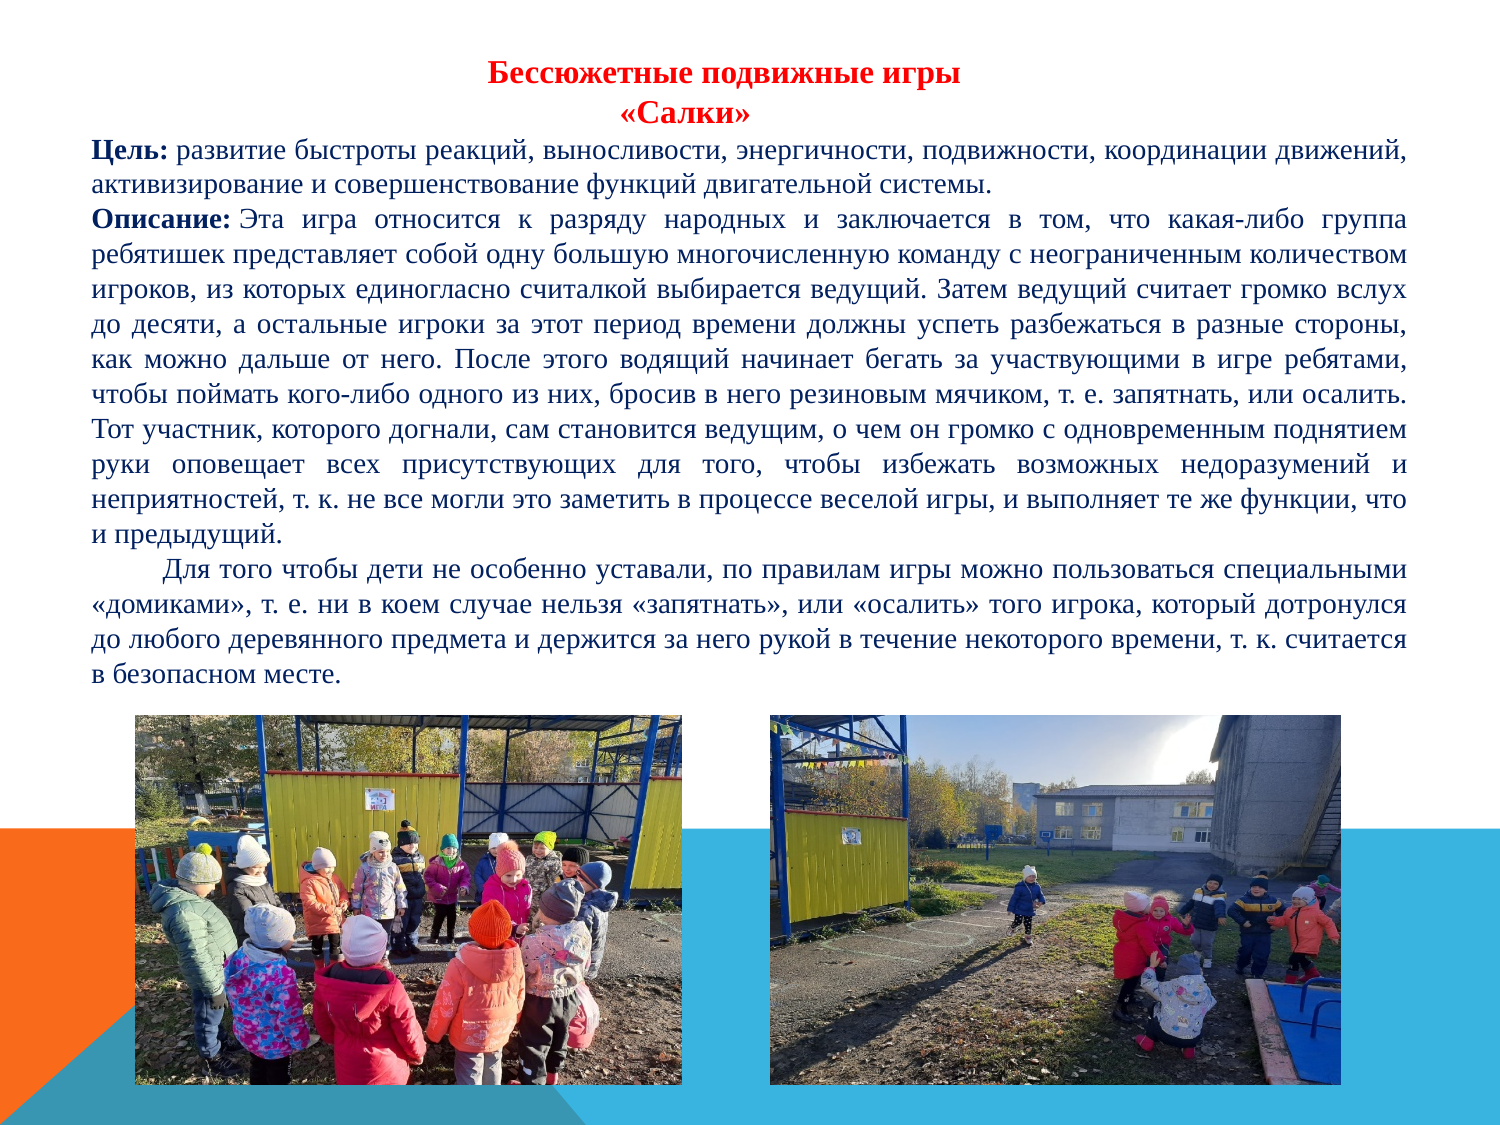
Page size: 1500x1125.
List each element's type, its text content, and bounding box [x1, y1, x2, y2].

picture [770, 715, 1341, 1086]
text_box Бессюжетные подвижные игры «Салки» Цель: развитие быстроты реакций, выносливости, энергичности, подвижности, координации движений, активизирование и совершенствование функций двигательной системы. Описание: Эта игра относится к разряду народных и заключается в том, что какая-либо группа ребятишек представляет собой одну большую многочисленную команду с неограниченным количеством игроков, из которых единогласно считалкой выбирается ведущий. Затем ведущий считает громко вслух до десяти, а остальные игроки за этот период времени должны успеть разбежаться в разные стороны, как можно дальше от него. После этого водящий начинает бегать за участвующими в игре ребятами, чтобы поймать кого-либо одного из них, бросив в него резиновым мячиком, т. е. запятнать, или осалить. Тот участник, которого догнали, сам становится ведущим, о чем он громко с одновременным поднятием руки оповещает всех присутствующих для того, чтобы избежать возможных недоразумений и неприятностей, т. к. не все могли это заметить в процессе веселой игры, и выполняет те же функции, что и предыдущий. Для того чтобы дети не особенно уставали, по правилам игры можно пользоваться специальными «домиками», т. е. ни в коем случае нельзя «запятнать», или «осалить» того игрока, который дотронулся до любого деревянного предмета и держится за него рукой в течение некоторого времени, т. к. считается в безопасном месте. [76, 42, 1424, 792]
picture [135, 715, 682, 1086]
